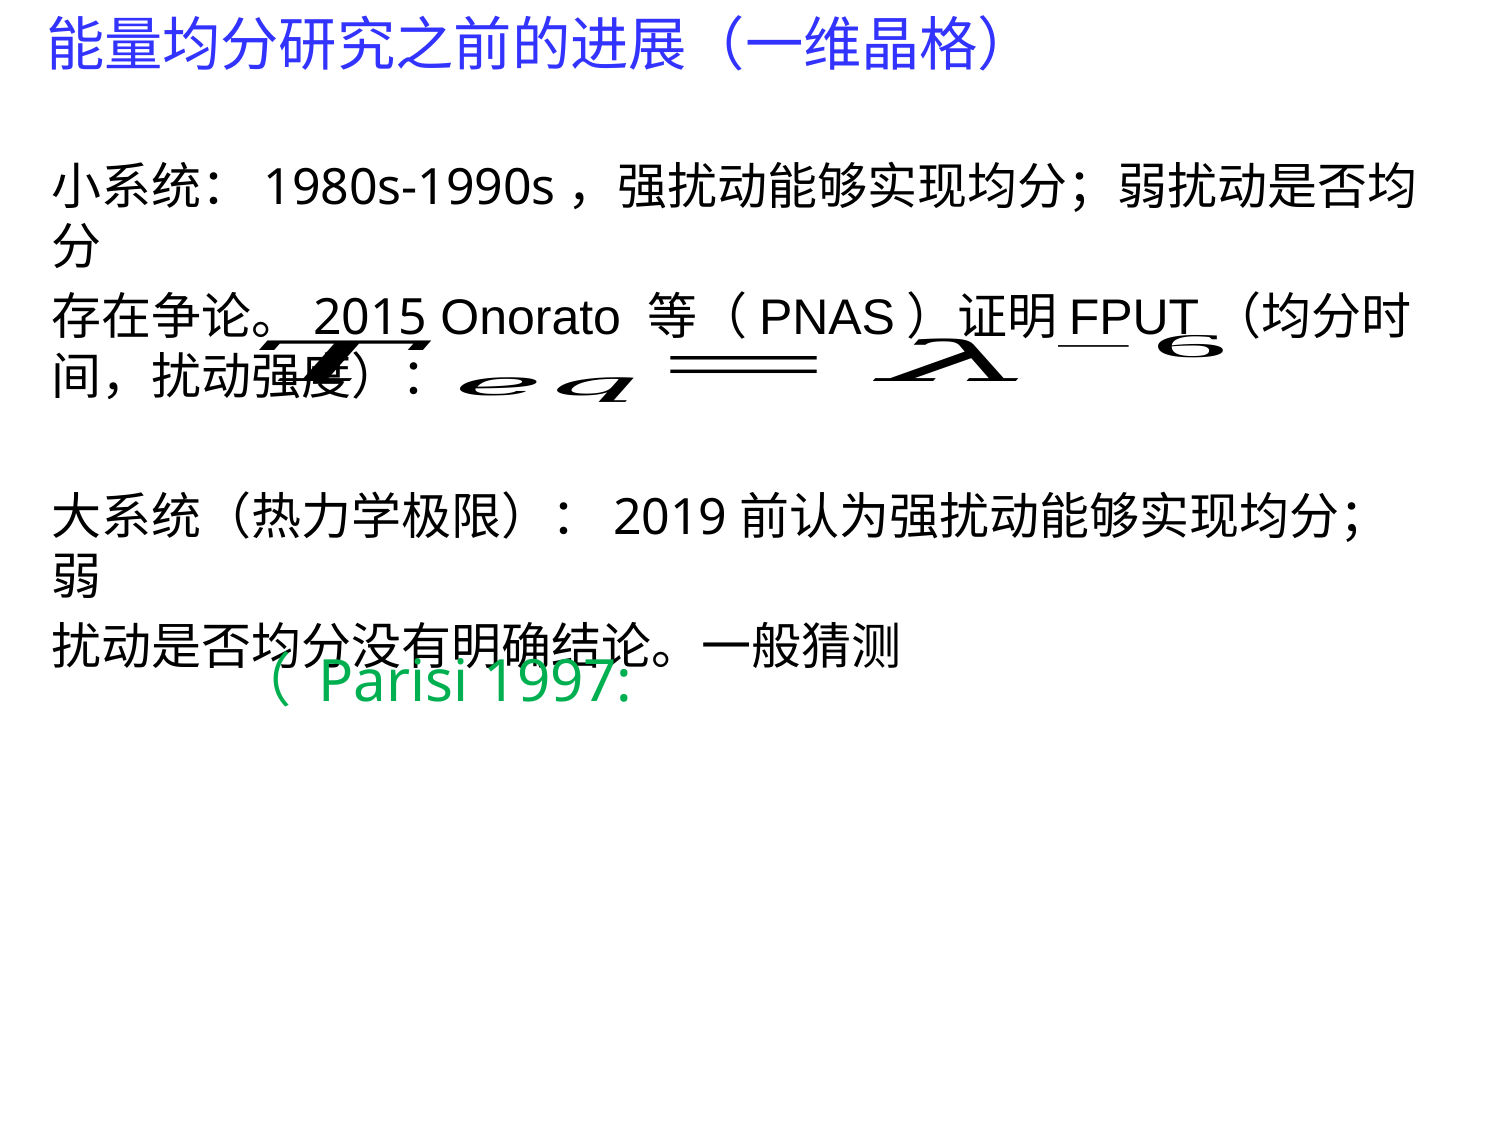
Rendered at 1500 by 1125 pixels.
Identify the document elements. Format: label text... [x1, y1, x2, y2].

text_box 能量均分研究之前的进展（一维晶格） [31, 0, 1500, 85]
text_box [0, 118, 1459, 674]
